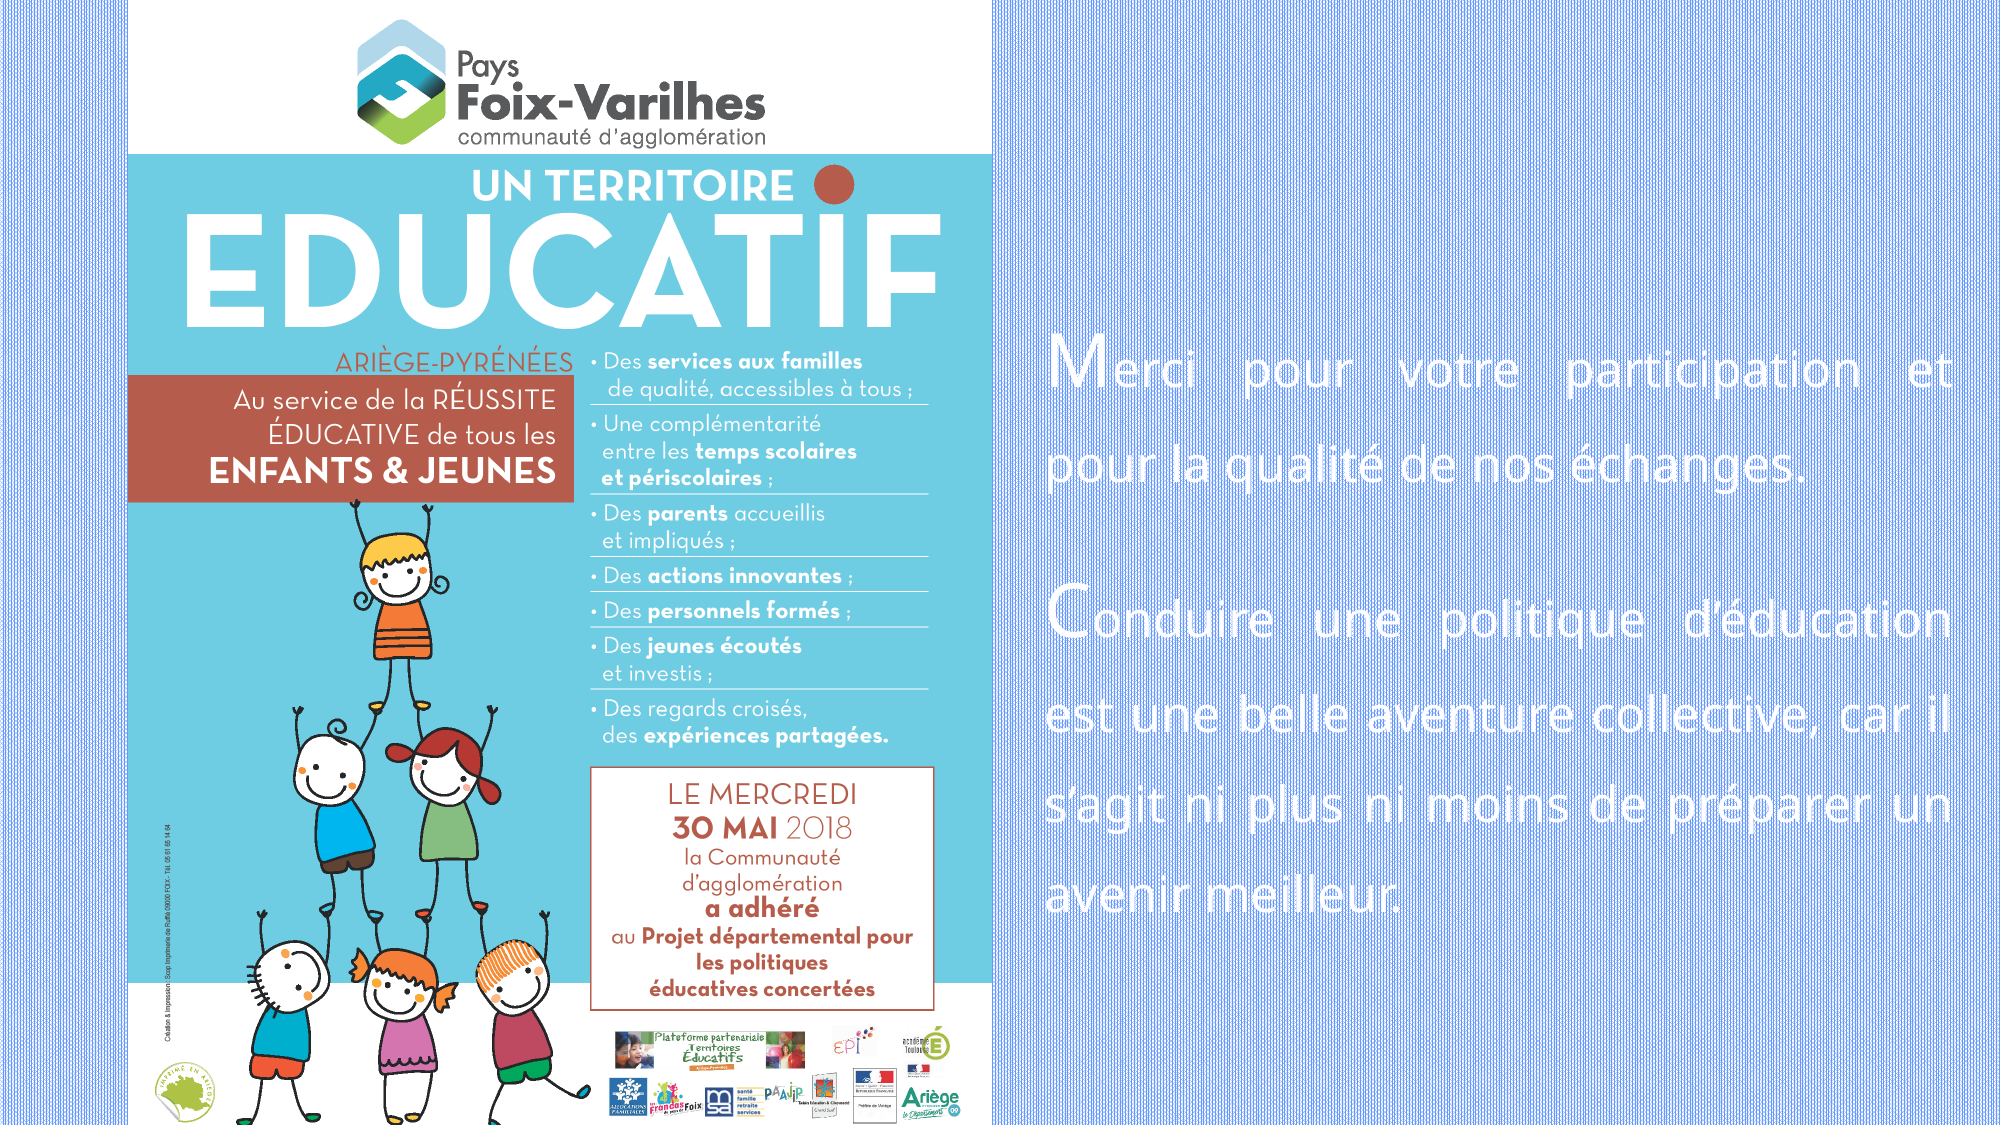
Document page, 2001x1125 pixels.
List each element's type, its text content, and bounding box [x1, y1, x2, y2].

text_box Merci pour votre participation et pour la qualité de nos échanges. Conduire une politique d’éducation est une belle aventure collective, car il s’agit ni plus ni moins de préparer un avenir meilleur. [1029, 260, 1969, 930]
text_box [128, 0, 992, 1125]
